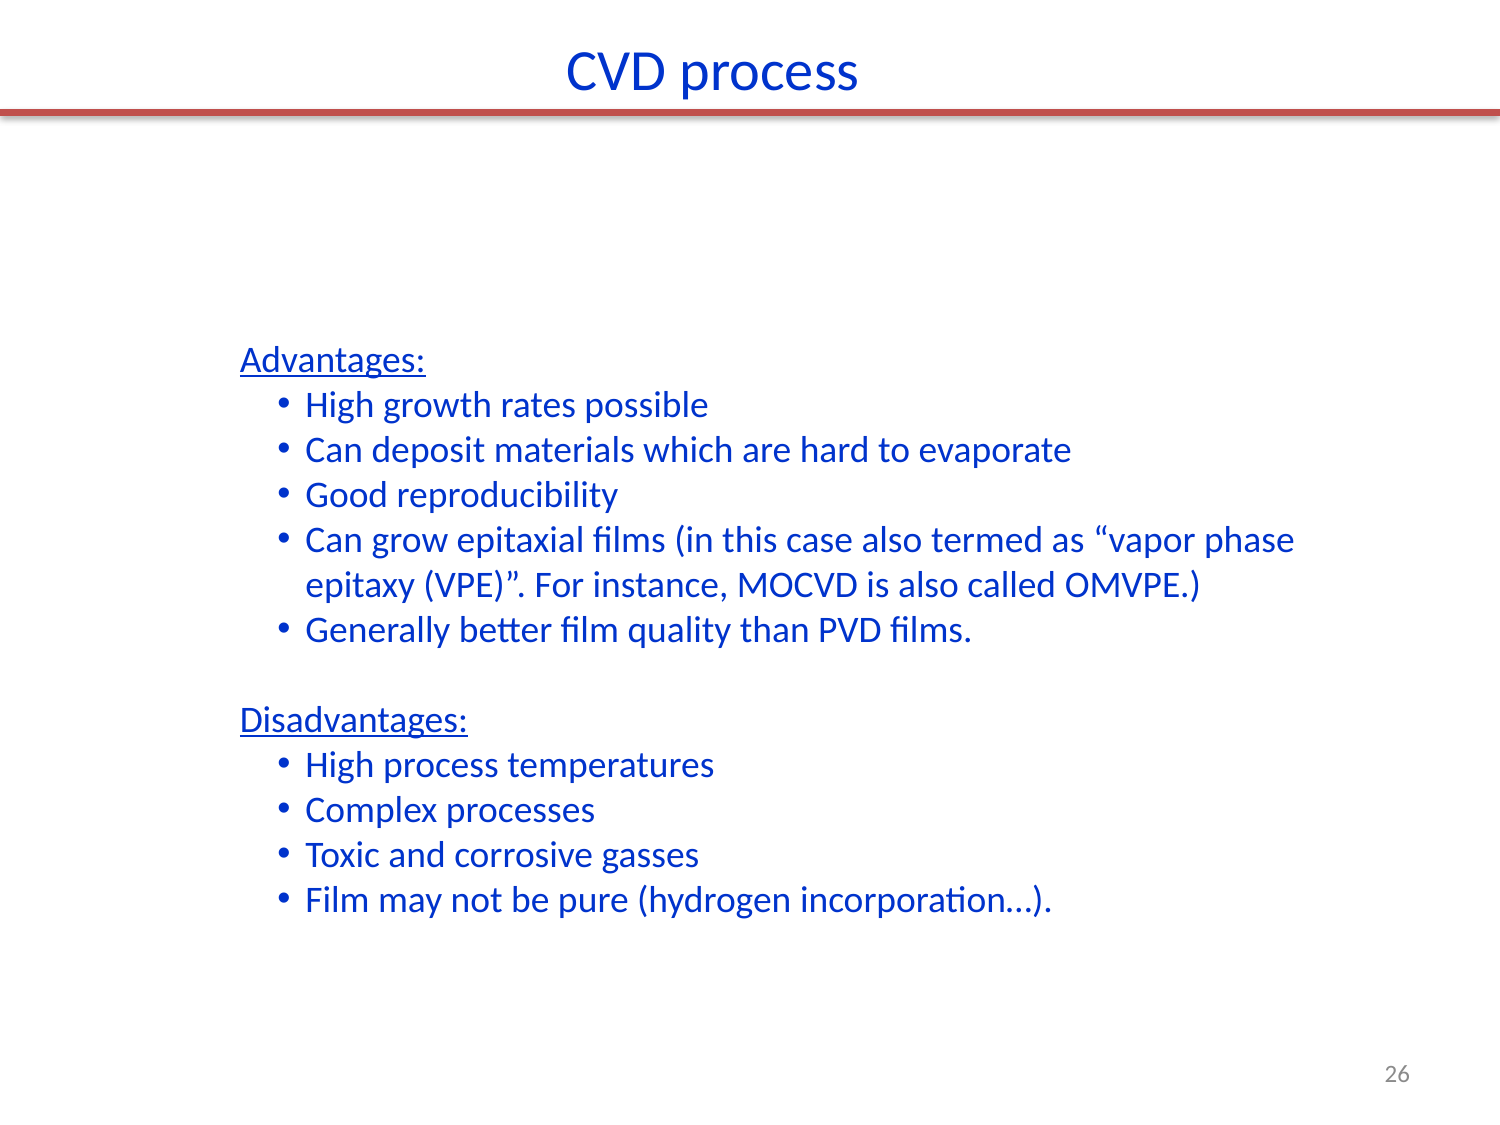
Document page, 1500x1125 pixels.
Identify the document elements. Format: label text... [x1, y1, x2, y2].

text_box Advantages: High growth rates possible Can deposit materials which are hard to evaporate Good reproducibility Can grow epitaxial films (in this case also termed as “vapor phase epitaxy (VPE)”. For instance, MOCVD is also called OMVPE.) Generally better film quality than PVD films. Disadvantages: High process temperatures Complex processes Toxic and corrosive gasses Film may not be pure (hydrogen incorporation…). [224, 327, 1338, 928]
slide_number 26 [1074, 1042, 1425, 1103]
text_box CVD process [552, 24, 875, 110]
